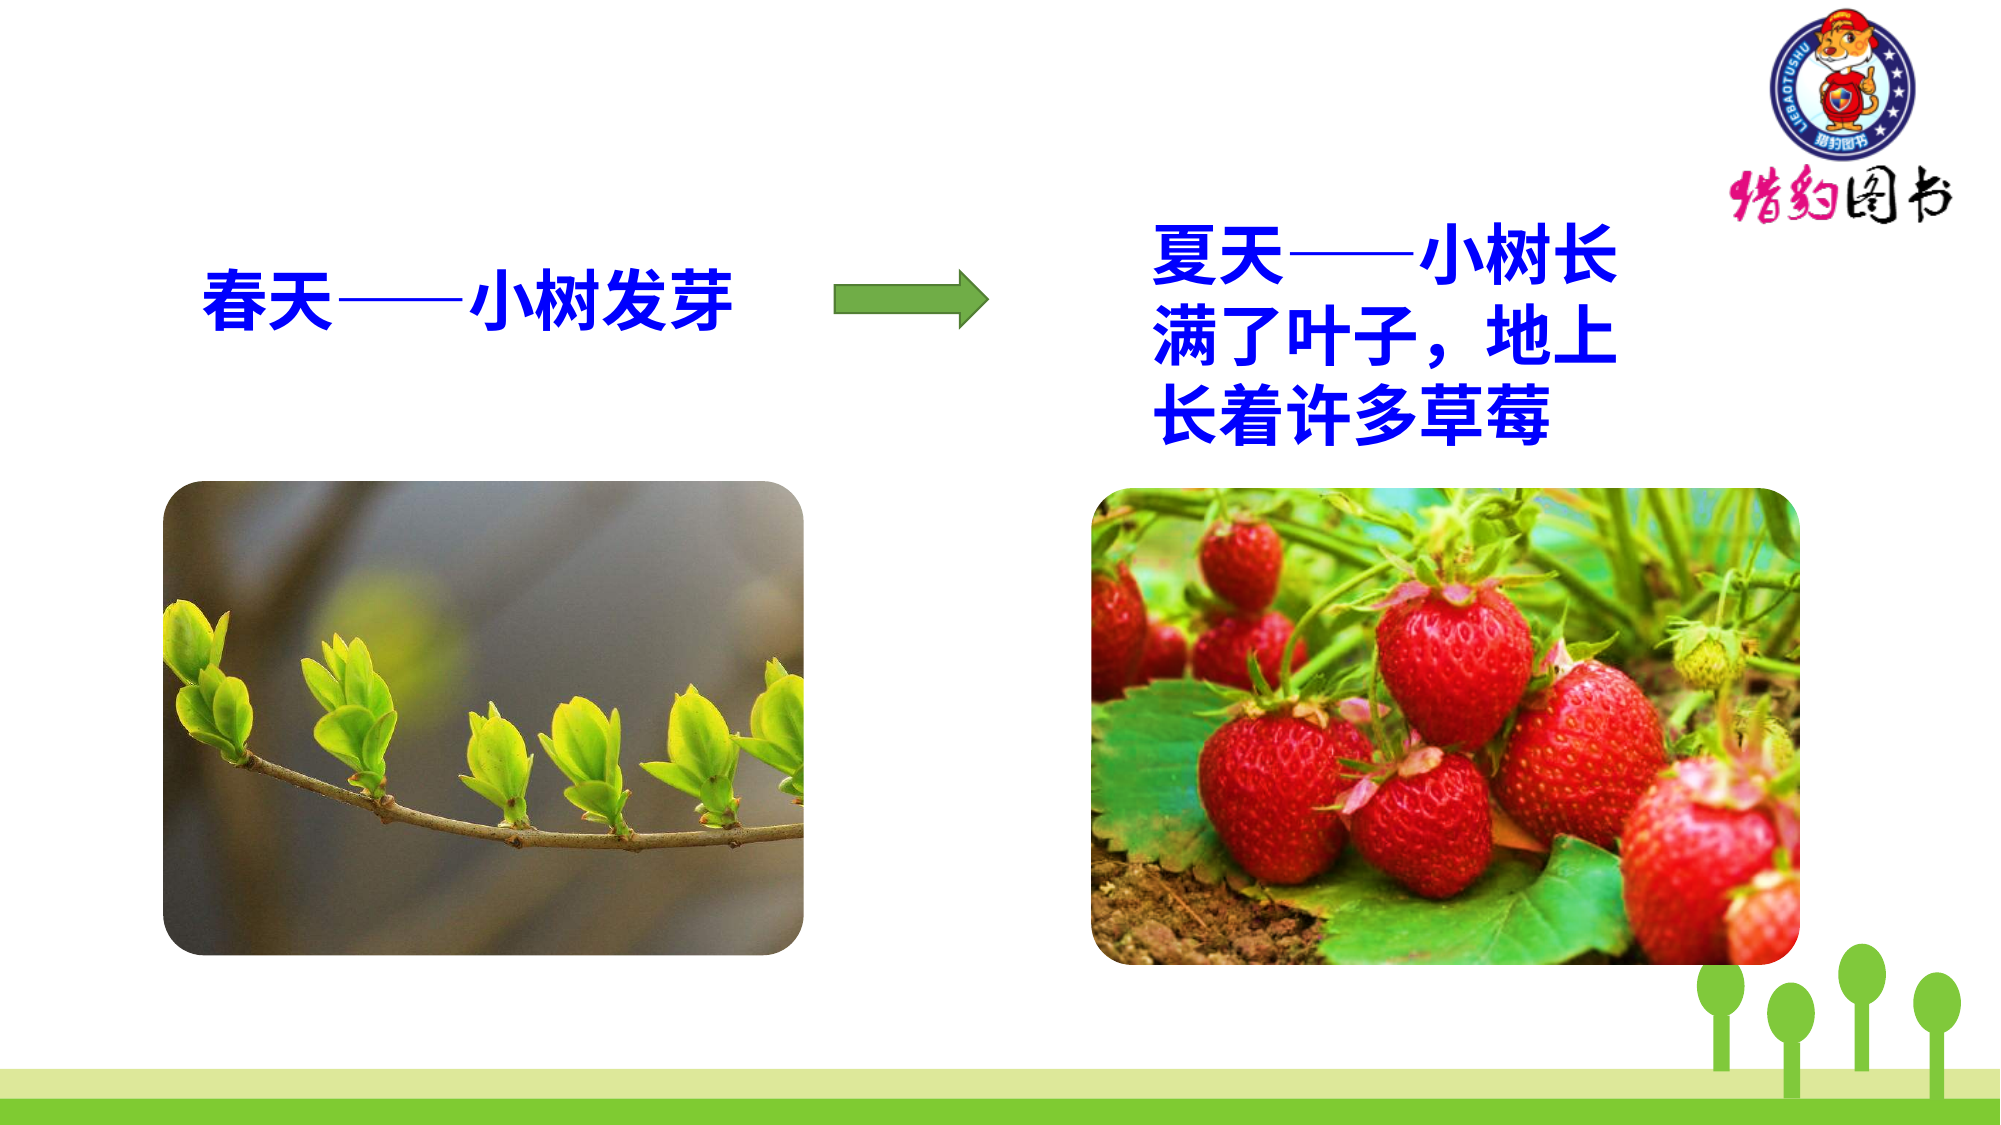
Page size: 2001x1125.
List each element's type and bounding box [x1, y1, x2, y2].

text_box [163, 251, 804, 956]
picture [1713, 0, 2000, 235]
text_box [0, 943, 2000, 1125]
text_box [1091, 206, 1800, 965]
text_box [833, 268, 990, 330]
